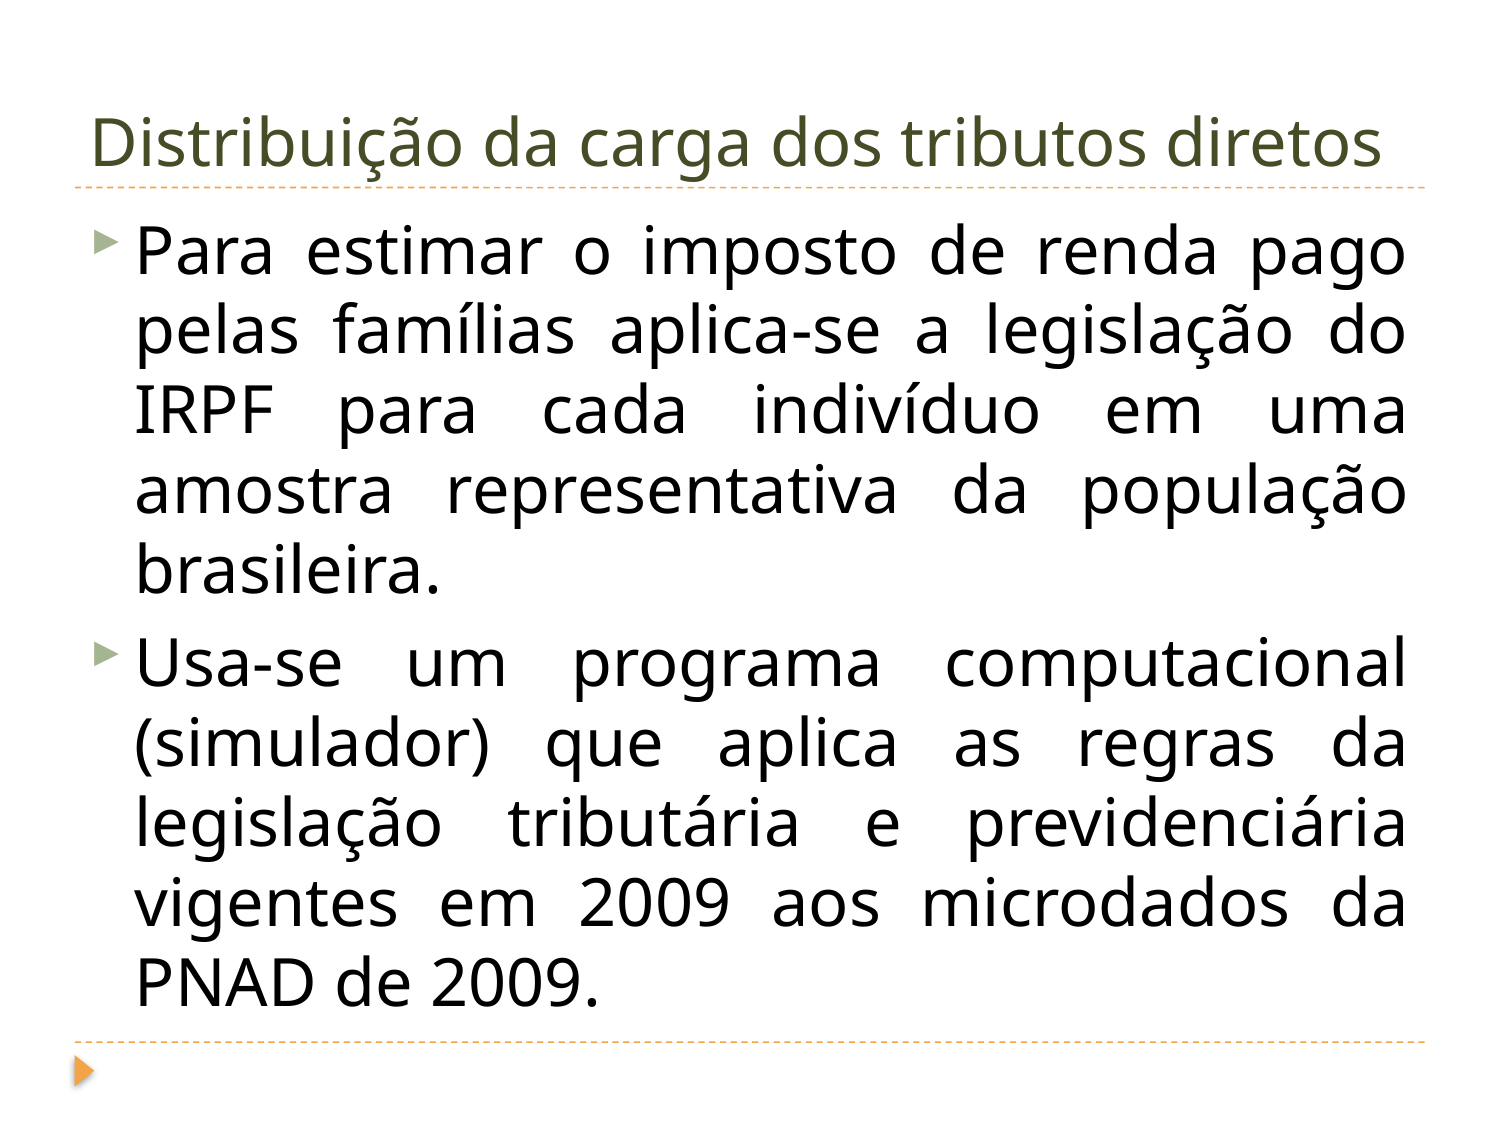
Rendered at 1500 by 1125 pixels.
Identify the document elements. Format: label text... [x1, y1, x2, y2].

title Distribuição da carga dos tributos diretos [75, 24, 1425, 188]
list Para estimar o imposto de renda pago pelas famílias aplica-se a legislação do IRPF para cada indivíduo em uma amostra representativa da população brasileira. Usa-se um programa computacional (simulador) que aplica as regras da legislação tributária e previdenciária vigentes em 2009 aos microdados da PNAD de 2009. [75, 200, 1425, 1010]
